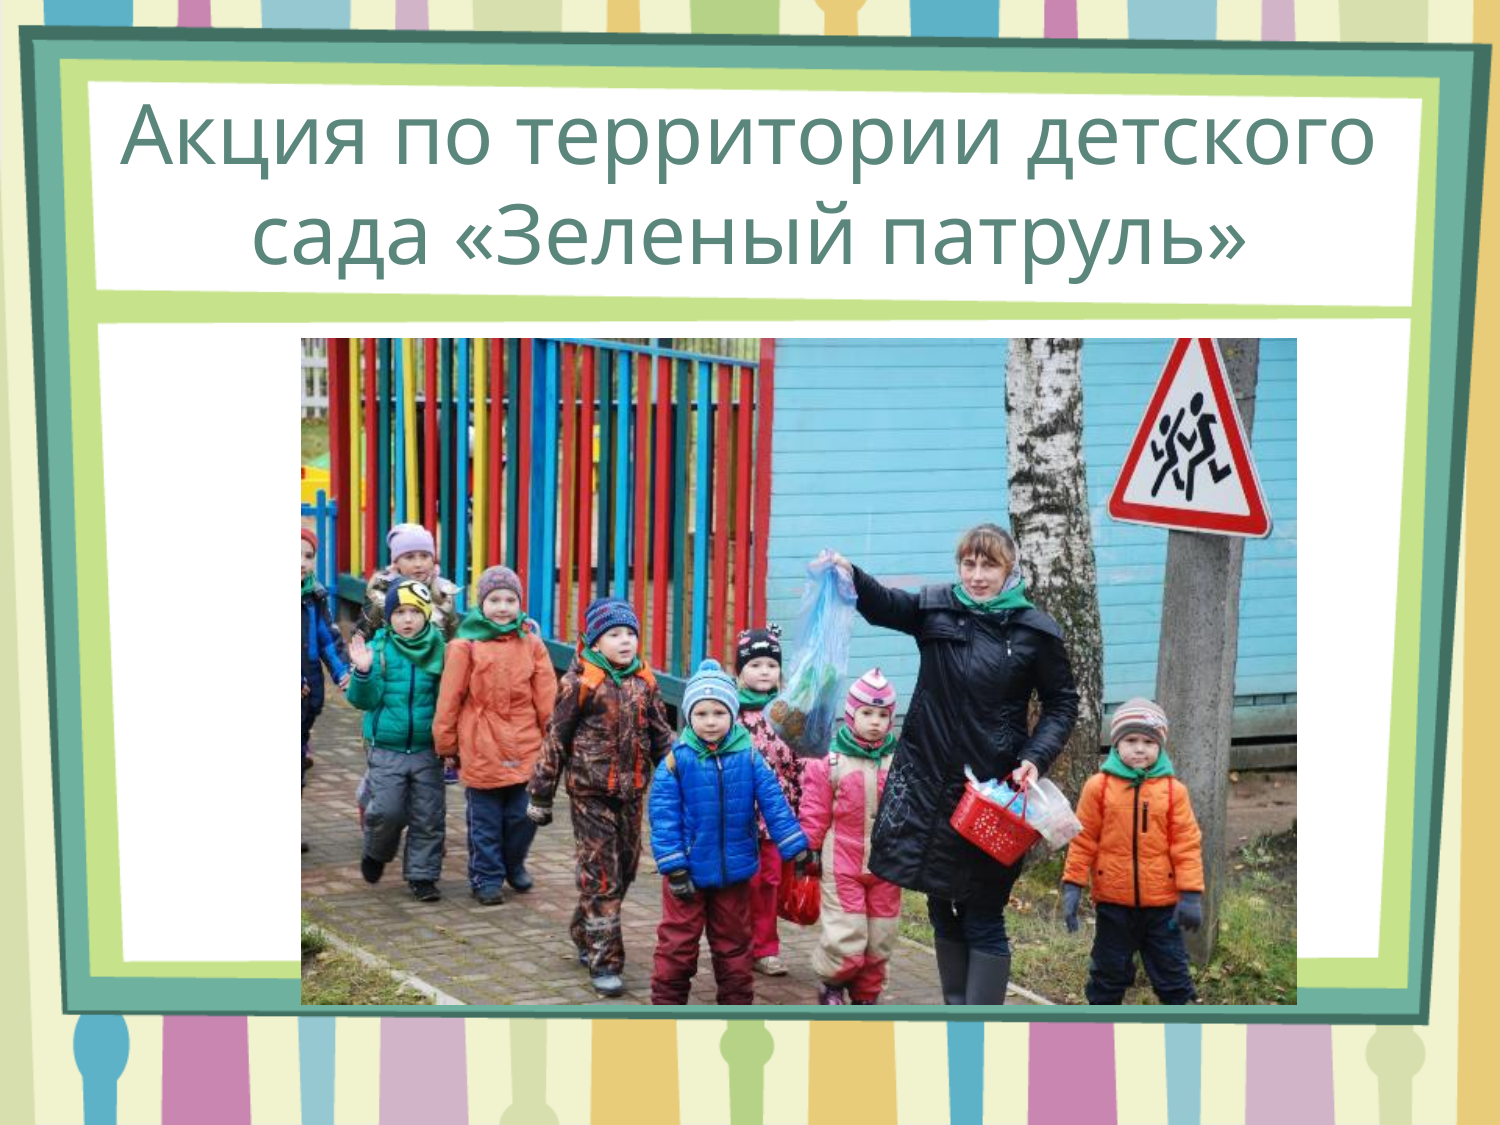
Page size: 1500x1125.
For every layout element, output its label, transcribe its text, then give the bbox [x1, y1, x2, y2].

picture [0, 0, 1500, 1125]
title Акция по территории детского сада «Зеленый патруль» [75, 87, 1425, 275]
